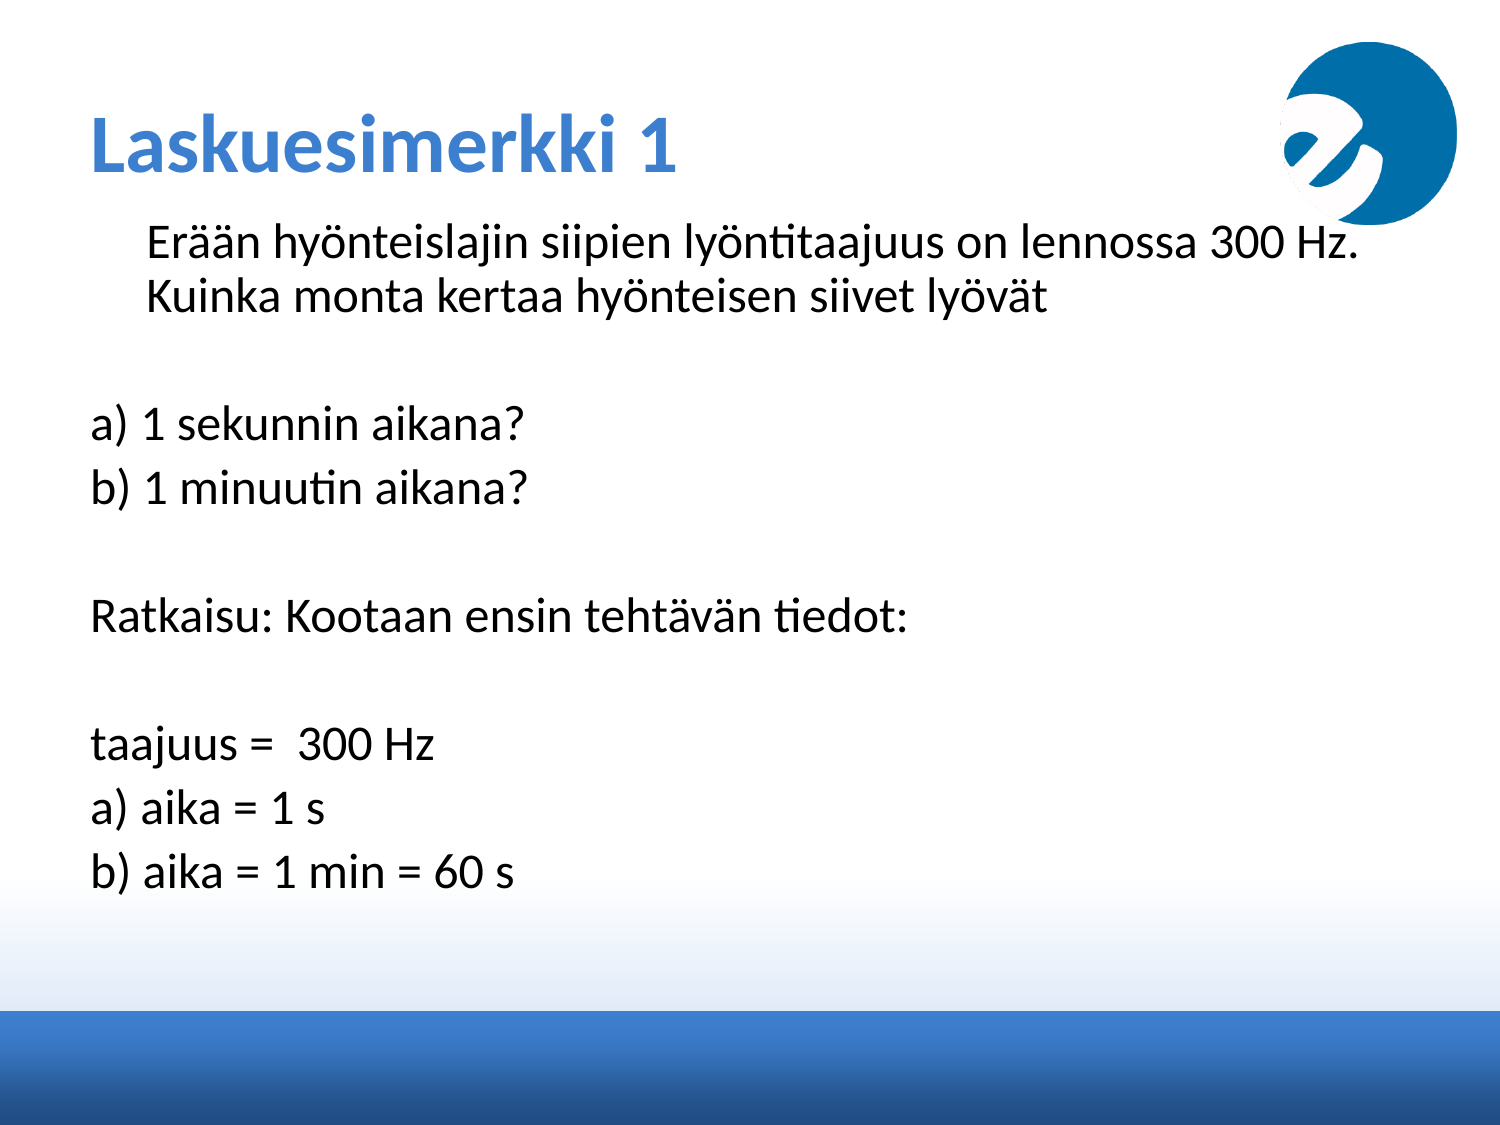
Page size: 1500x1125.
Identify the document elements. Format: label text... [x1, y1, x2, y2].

list Erään hyönteislajin siipien lyöntitaajuus on lennossa 300 Hz. Kuinka monta kertaa hyönteisen siivet lyövät a) 1 sekunnin aikana? b) 1 minuutin aikana? Ratkaisu: Kootaan ensin tehtävän tiedot: taajuus = 300 Hz a) aika = 1 s b) aika = 1 min = 60 s [74, 207, 1426, 951]
picture [1383, 42, 1459, 225]
title Laskuesimerkki 1 [74, 44, 1426, 207]
picture [0, 1011, 1500, 1125]
